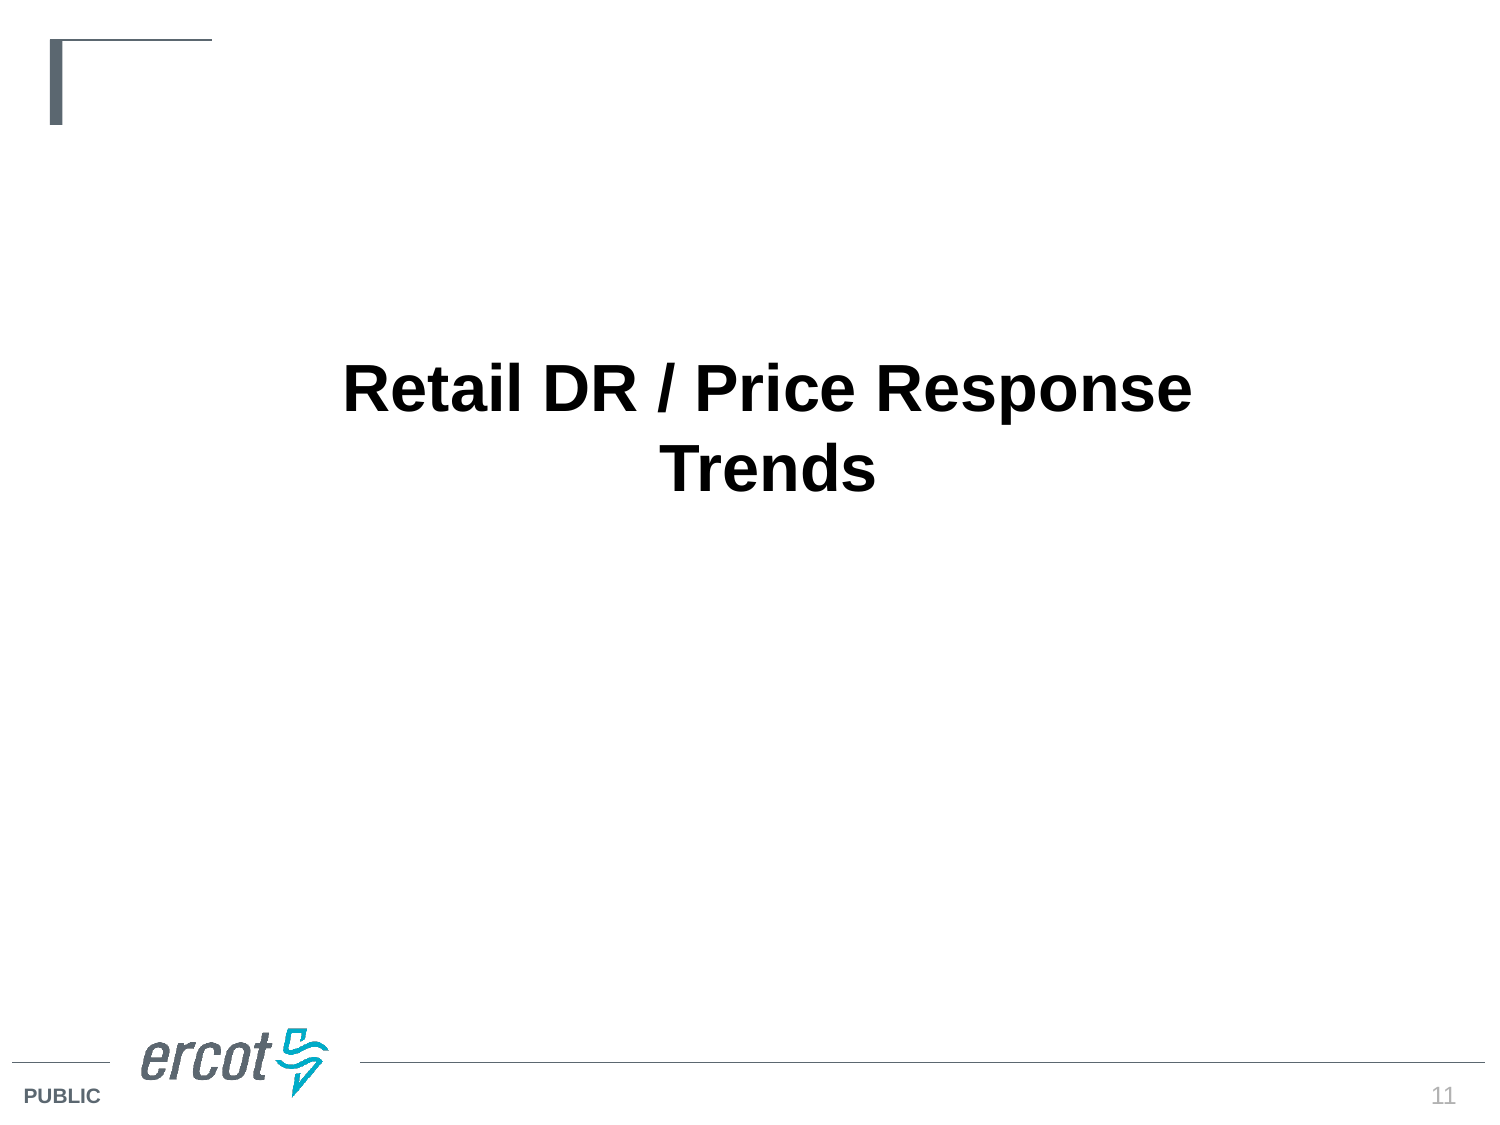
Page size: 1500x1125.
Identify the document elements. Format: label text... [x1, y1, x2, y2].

slide_number 11 [1400, 1076, 1488, 1113]
text_box Retail DR / Price Response Trends [262, 337, 1275, 593]
picture [137, 1024, 332, 1100]
